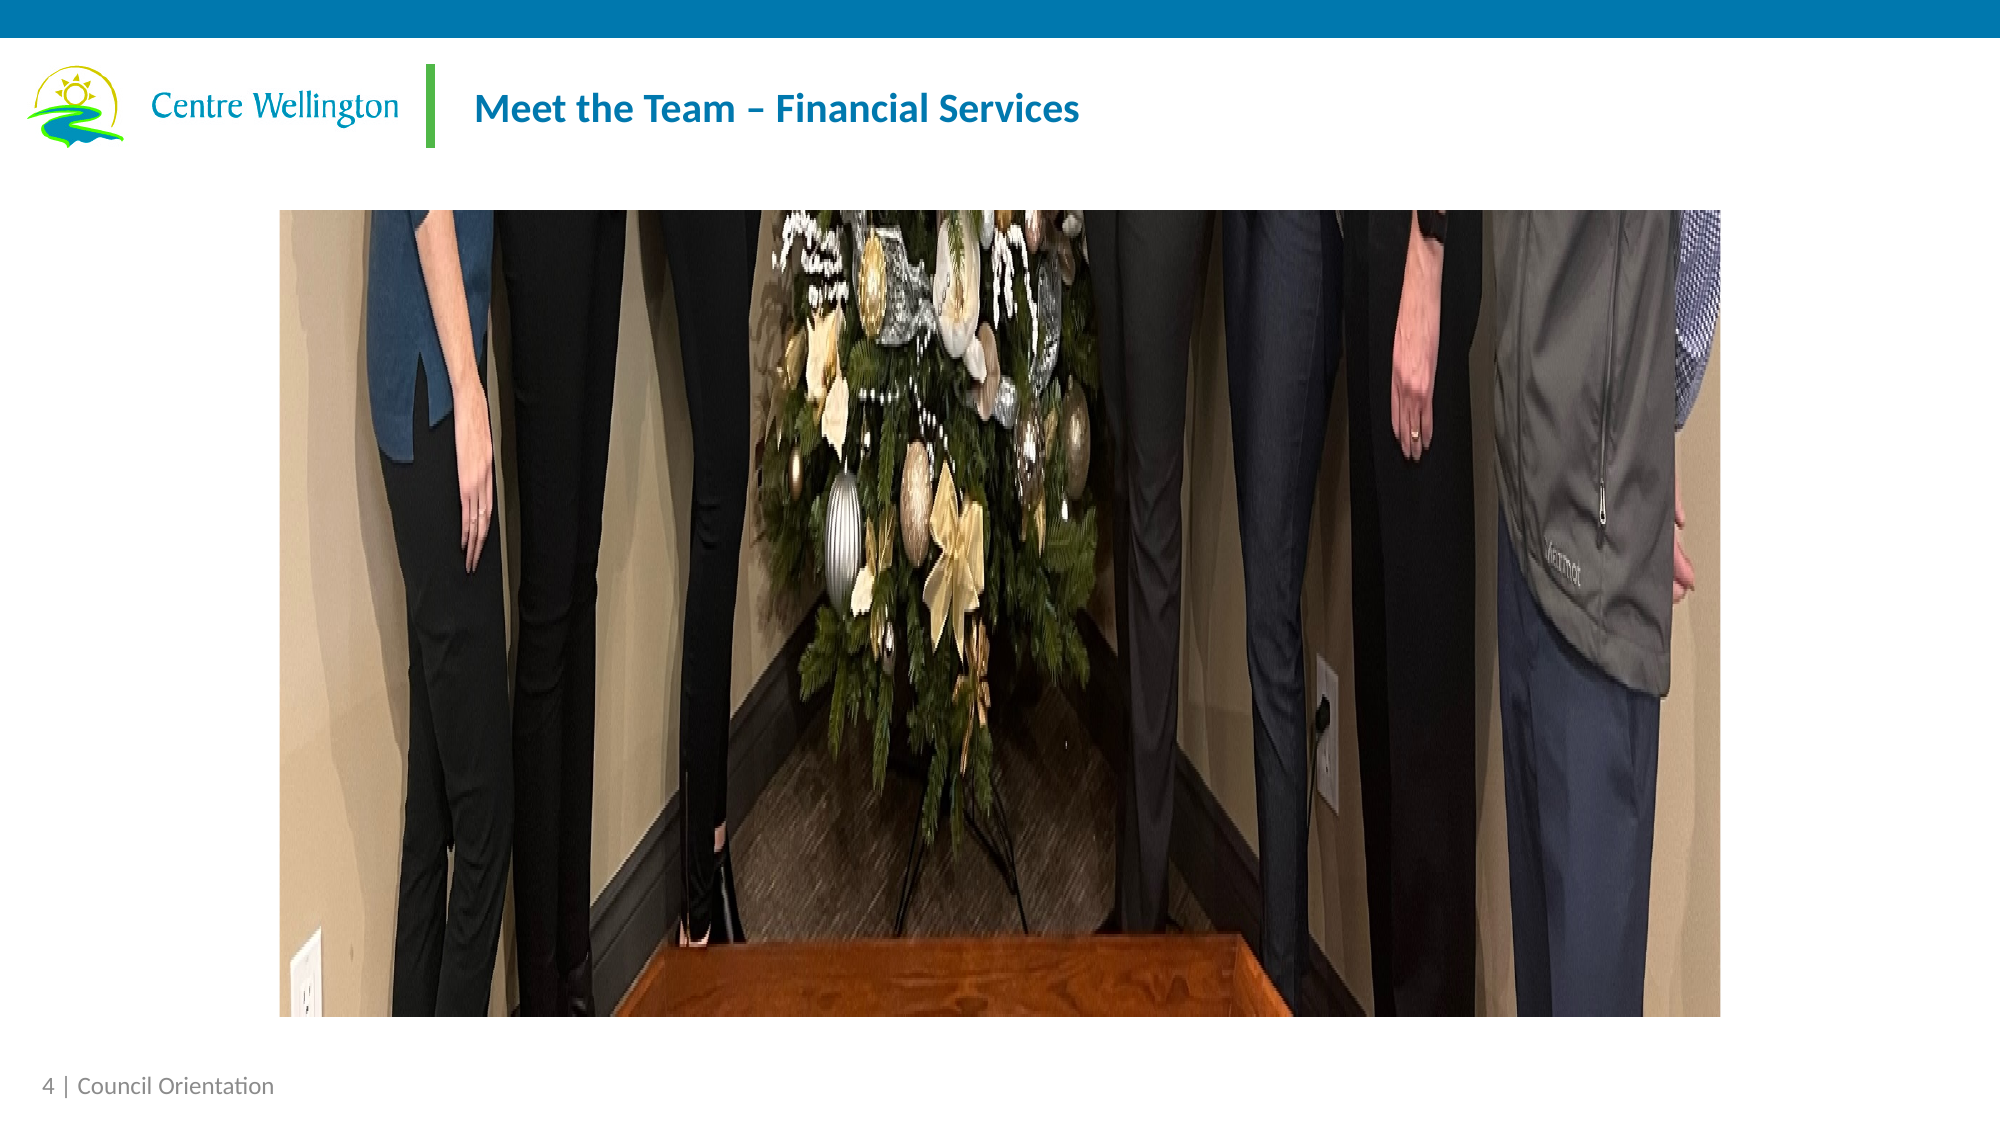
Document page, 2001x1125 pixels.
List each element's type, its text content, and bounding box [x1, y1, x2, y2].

text_box [0, 0, 2000, 38]
picture [27, 65, 398, 148]
text_box Meet the Team – Financial Services [459, 73, 1941, 139]
picture [279, 210, 1721, 1017]
text_box [426, 64, 435, 148]
slide_number 4 | Council Orientation [27, 1043, 629, 1125]
